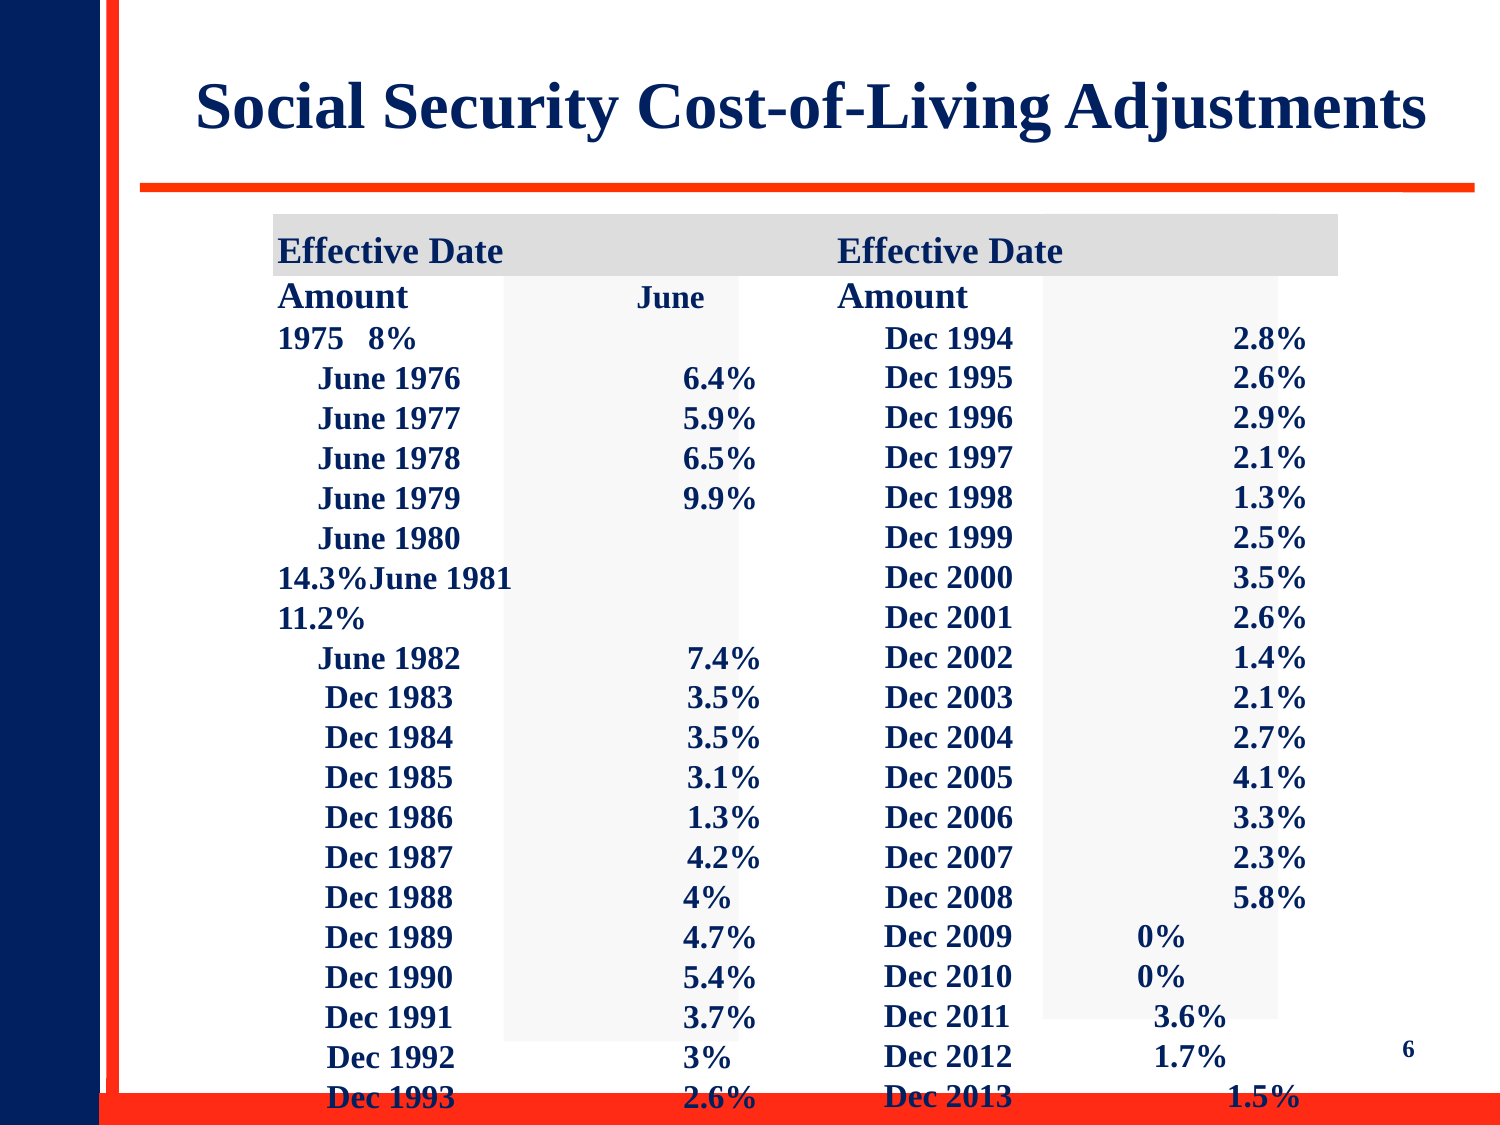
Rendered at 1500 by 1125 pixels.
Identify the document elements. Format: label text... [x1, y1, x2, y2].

text_box Social Security Cost-of-Living Adjustments [62, 54, 1500, 150]
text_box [262, 213, 1338, 1088]
